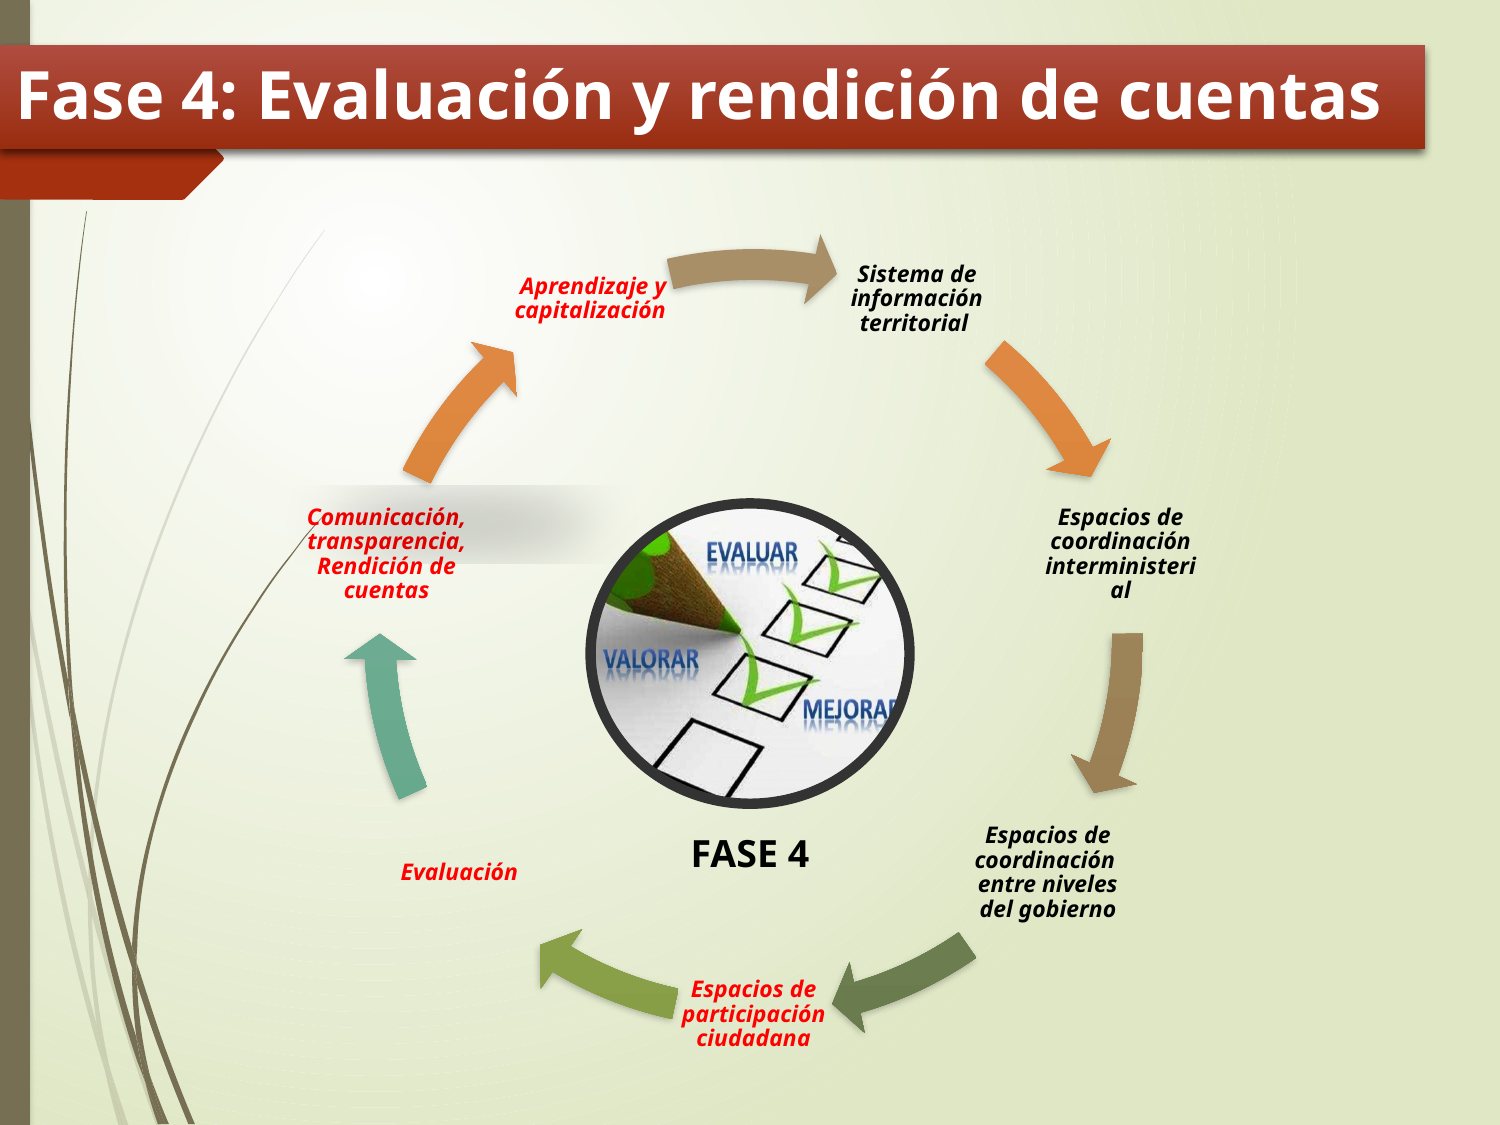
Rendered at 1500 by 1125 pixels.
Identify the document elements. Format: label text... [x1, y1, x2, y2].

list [17, 219, 1471, 1095]
title Fase 4: Evaluación y rendición de cuentas [0, 45, 1425, 149]
picture [590, 503, 910, 804]
